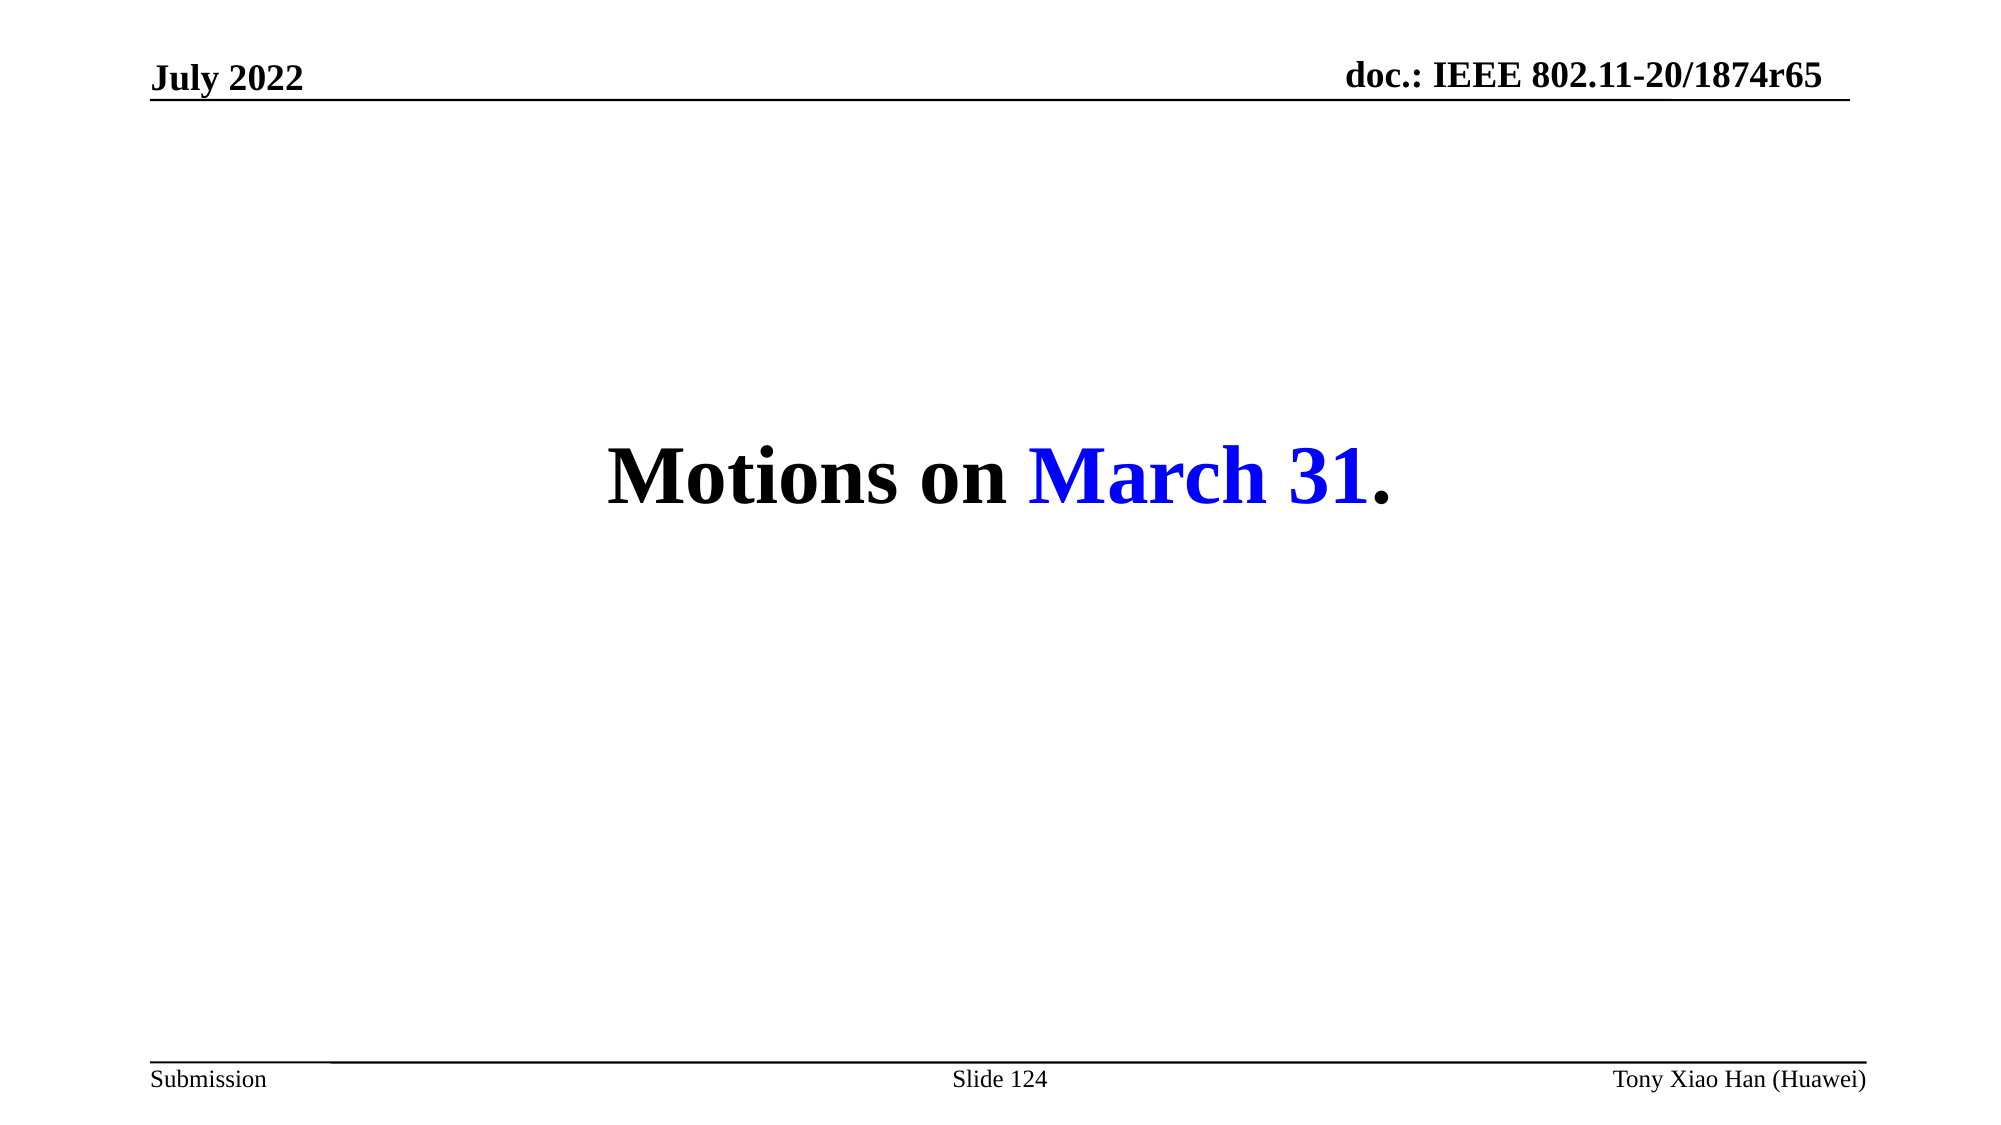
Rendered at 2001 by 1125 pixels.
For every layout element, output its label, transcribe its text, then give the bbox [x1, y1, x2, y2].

text_box Motions on March 31. [331, 412, 1669, 950]
